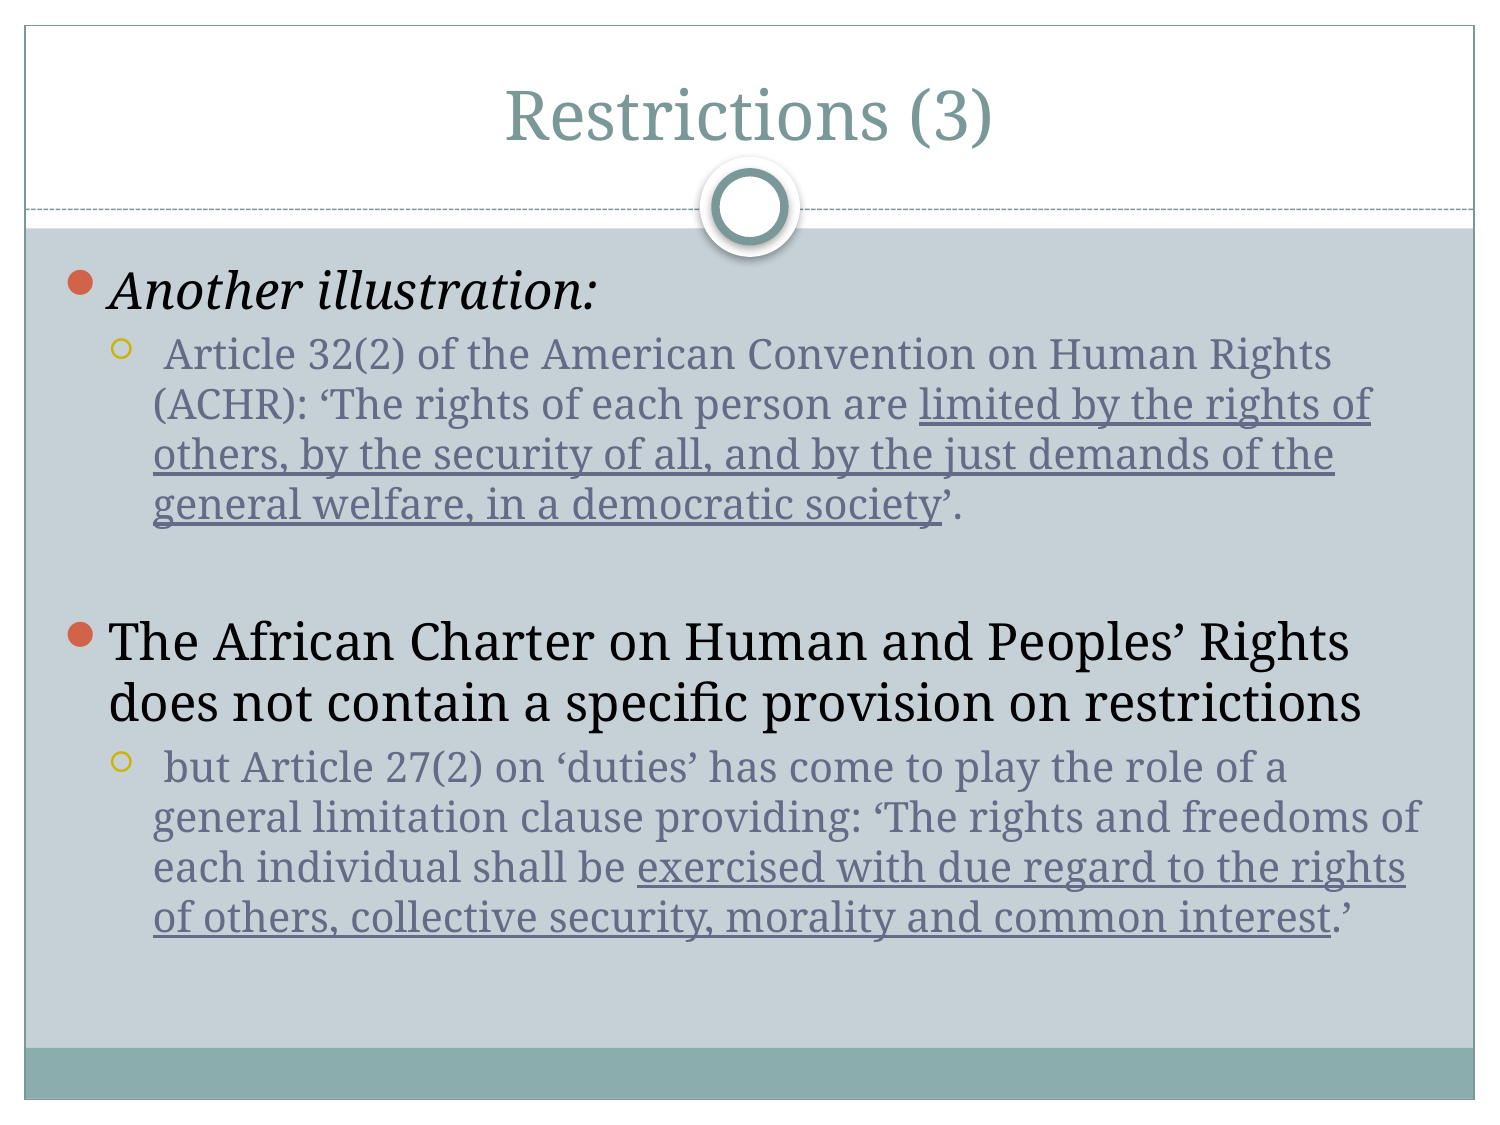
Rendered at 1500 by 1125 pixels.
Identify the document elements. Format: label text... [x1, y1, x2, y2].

title Restrictions (3) [49, 37, 1450, 162]
list Another illustration: Article 32(2) of the American Convention on Human Rights (ACHR): ‘The rights of each person are limited by the rights of others, by the security of all, and by the just demands of the general welfare, in a democratic society’. The African Charter on Human and Peoples’ Rights does not contain a specific provision on restrictions but Article 27(2) on ‘duties’ has come to play the role of a general limitation clause providing: ‘The rights and freedoms of each individual shall be exercised with due regard to the rights of others, collective security, morality and common interest.’ [49, 250, 1445, 1001]
